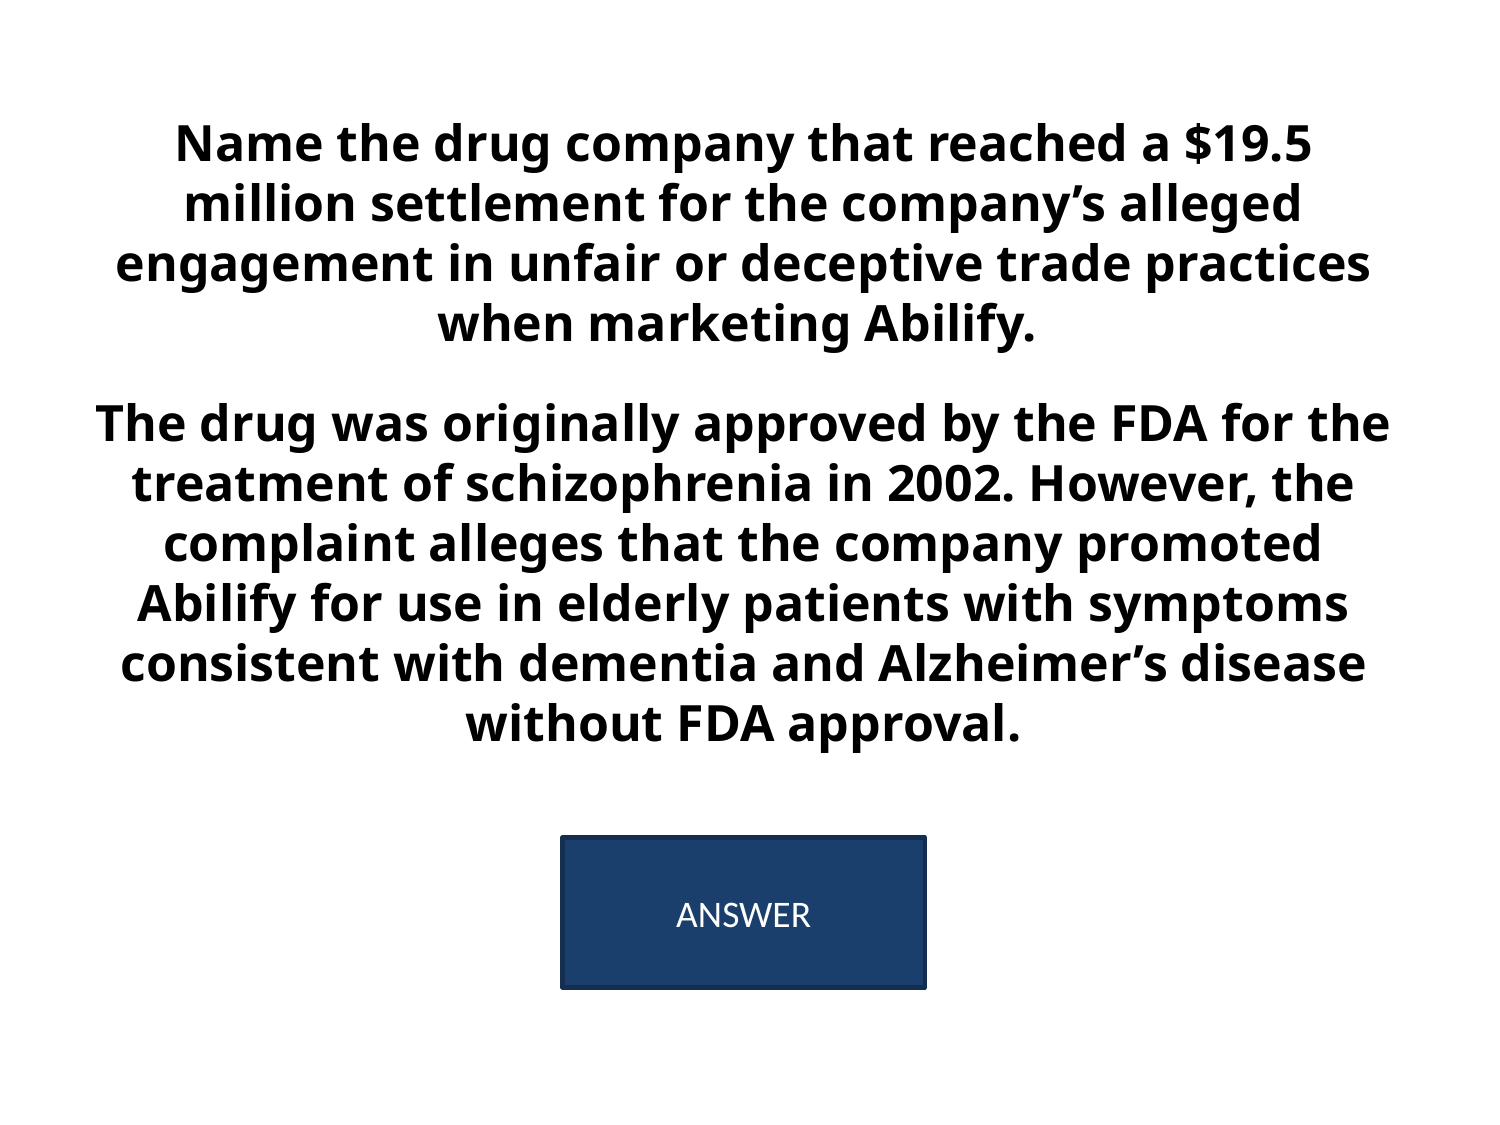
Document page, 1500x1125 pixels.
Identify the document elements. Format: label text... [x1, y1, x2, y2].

title Name the drug company that reached a $19.5 million settlement for the company’s alleged engagement in unfair or deceptive trade practices when marketing Abilify. The drug was originally approved by the FDA for the treatment of schizophrenia in 2002. However, the complaint alleges that the company promoted Abilify for use in elderly patients with symptoms consistent with dementia and Alzheimer’s disease without FDA approval. [68, 337, 1419, 525]
